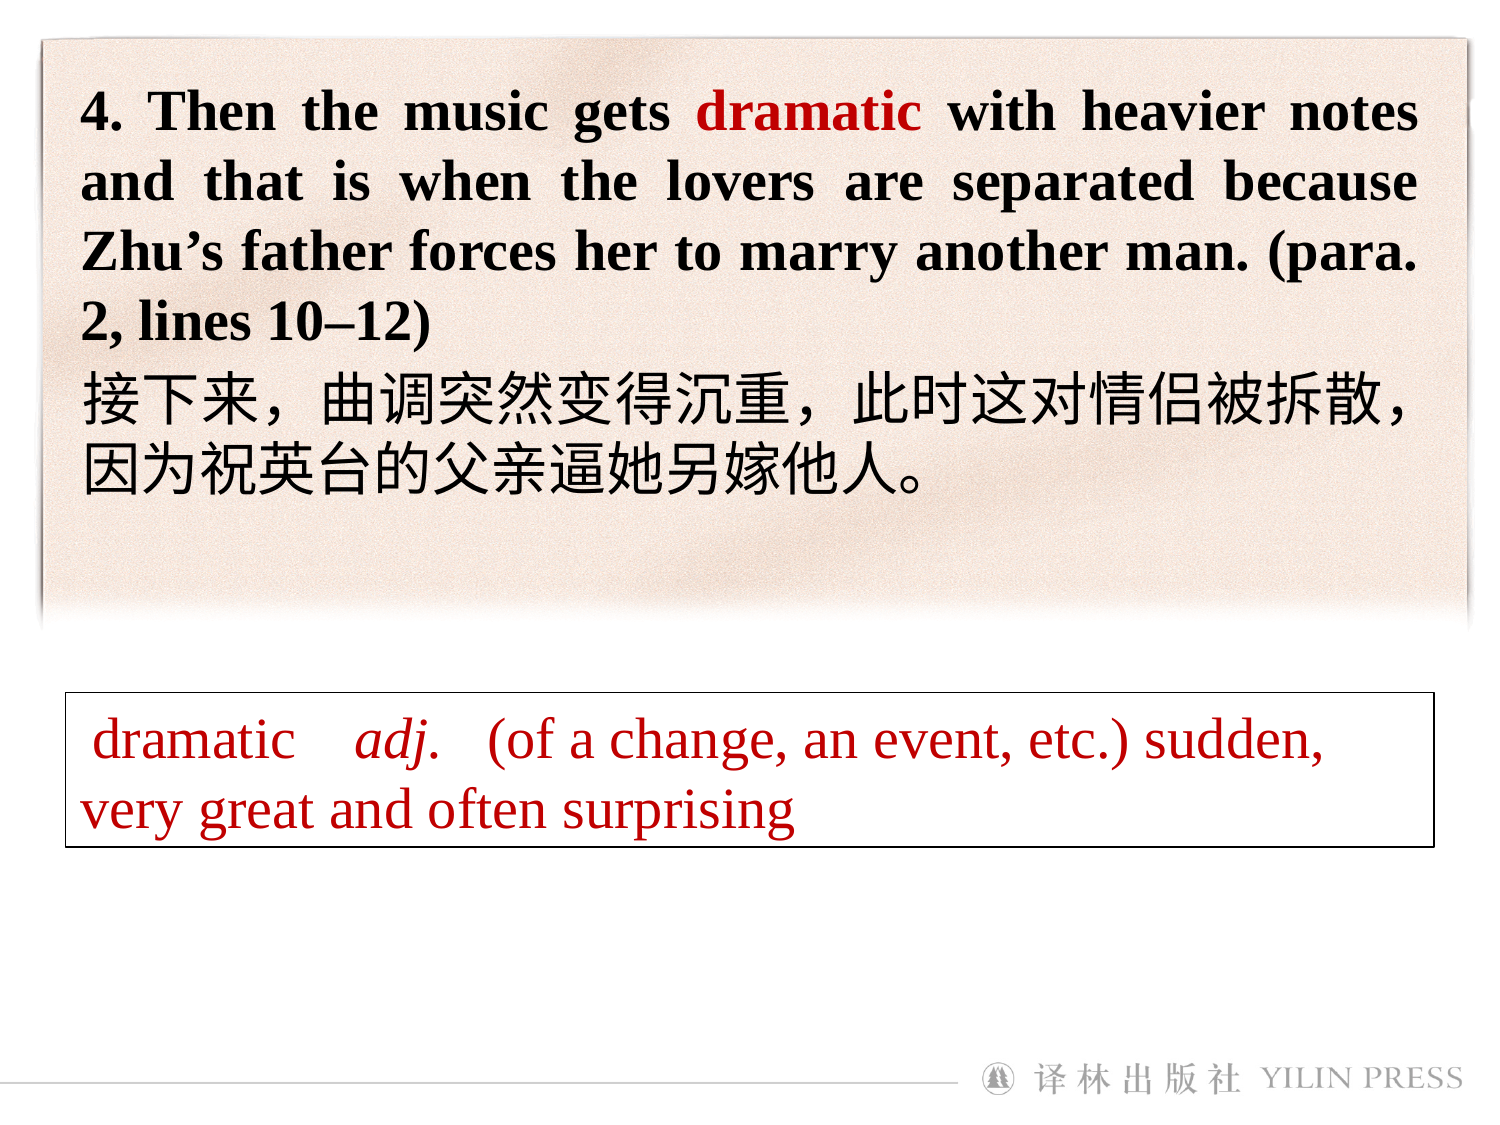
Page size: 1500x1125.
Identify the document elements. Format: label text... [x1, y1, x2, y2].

picture [0, 0, 1500, 1125]
text_box dramatic adj. (of a change, an event, etc.) sudden, very great and often surprising [65, 692, 1434, 848]
